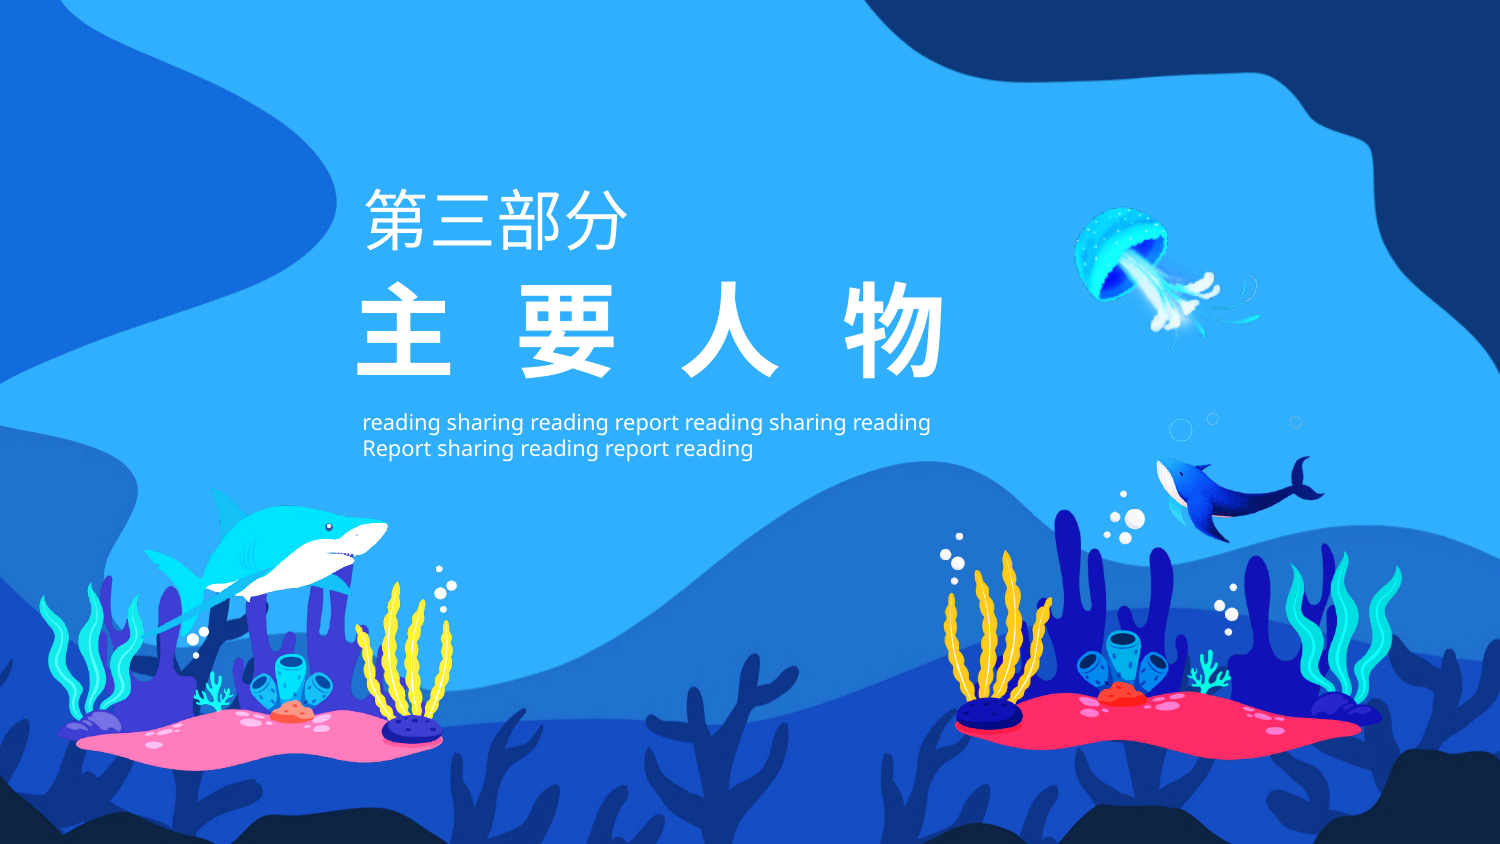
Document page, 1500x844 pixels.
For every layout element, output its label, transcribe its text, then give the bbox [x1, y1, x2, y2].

text_box 主要人物 [337, 259, 822, 397]
text_box 第三部分 [414, 171, 663, 267]
picture [0, 0, 414, 396]
picture [0, 0, 1500, 844]
